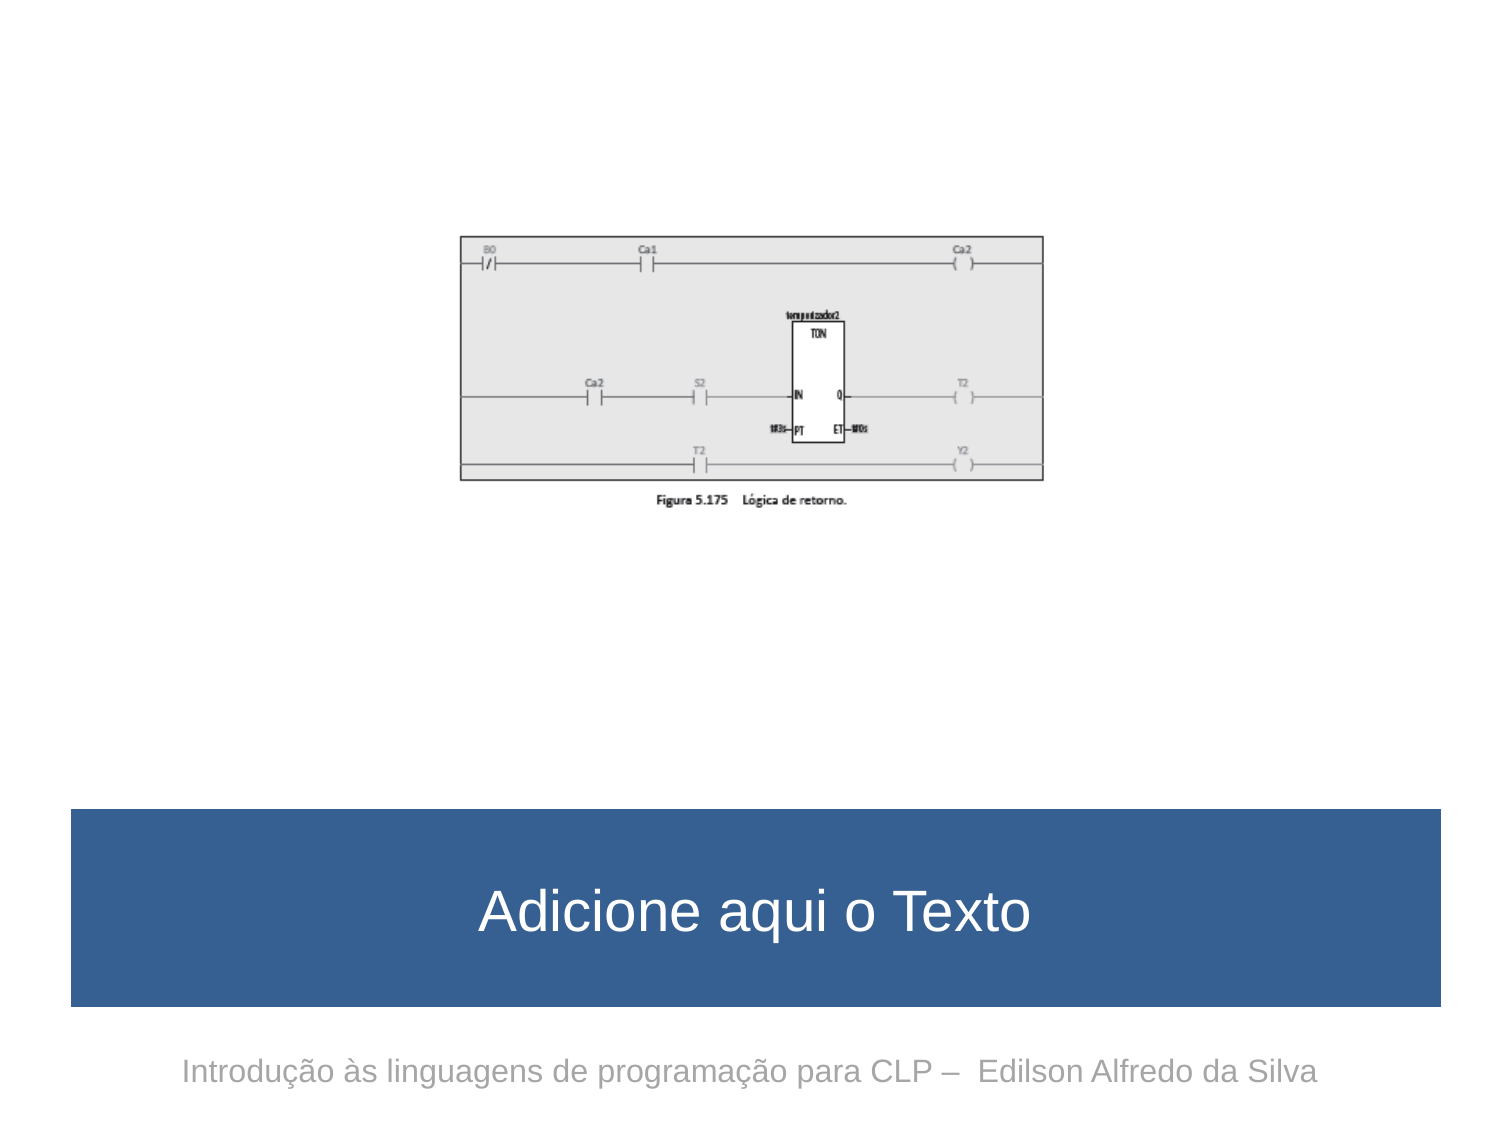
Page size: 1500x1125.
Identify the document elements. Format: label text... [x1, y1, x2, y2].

text_box Adicione aqui o Texto [70, 808, 1442, 1008]
footer Introdução às linguagens de programação para CLP – Edilson Alfredo da Silva [0, 1042, 1500, 1103]
picture [429, 219, 1081, 522]
